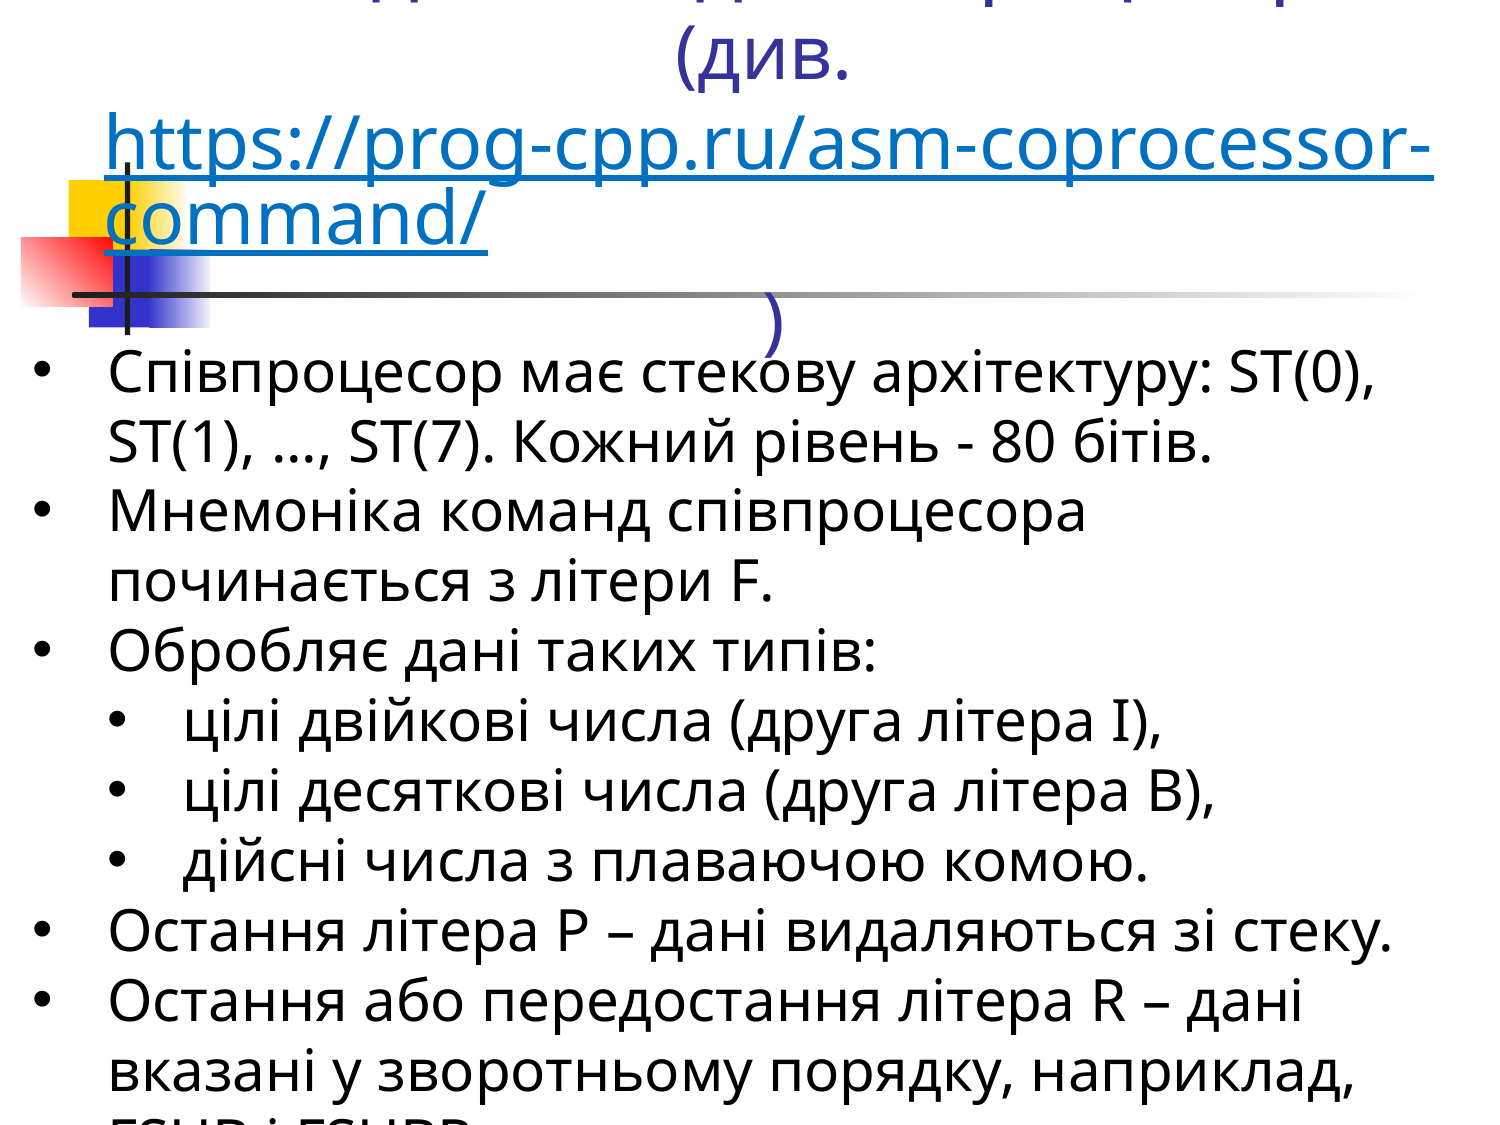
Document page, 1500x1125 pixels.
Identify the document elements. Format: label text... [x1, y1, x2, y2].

text_box Співпроцесор має стекову архітектуру: ST(0), ST(1), ..., ST(7). Кожний рівень - 80 бітів. Мнемоніка команд співпроцесора починається з літери F. Обробляє дані таких типів: цілі двійкові числа (друга літера І), цілі десяткові числа (друга літера В), дійсні числа з плаваючою комою. Остання літера Р – дані видаляються зі стеку. Остання або передостання літера R – дані вказані у зворотньому порядку, наприклад, FSUB i FSUBR. [17, 326, 1483, 1125]
title Огляд команд співпроцесора (див. https://prog-cpp.ru/asm-coprocessor-command/) [88, 54, 1459, 295]
